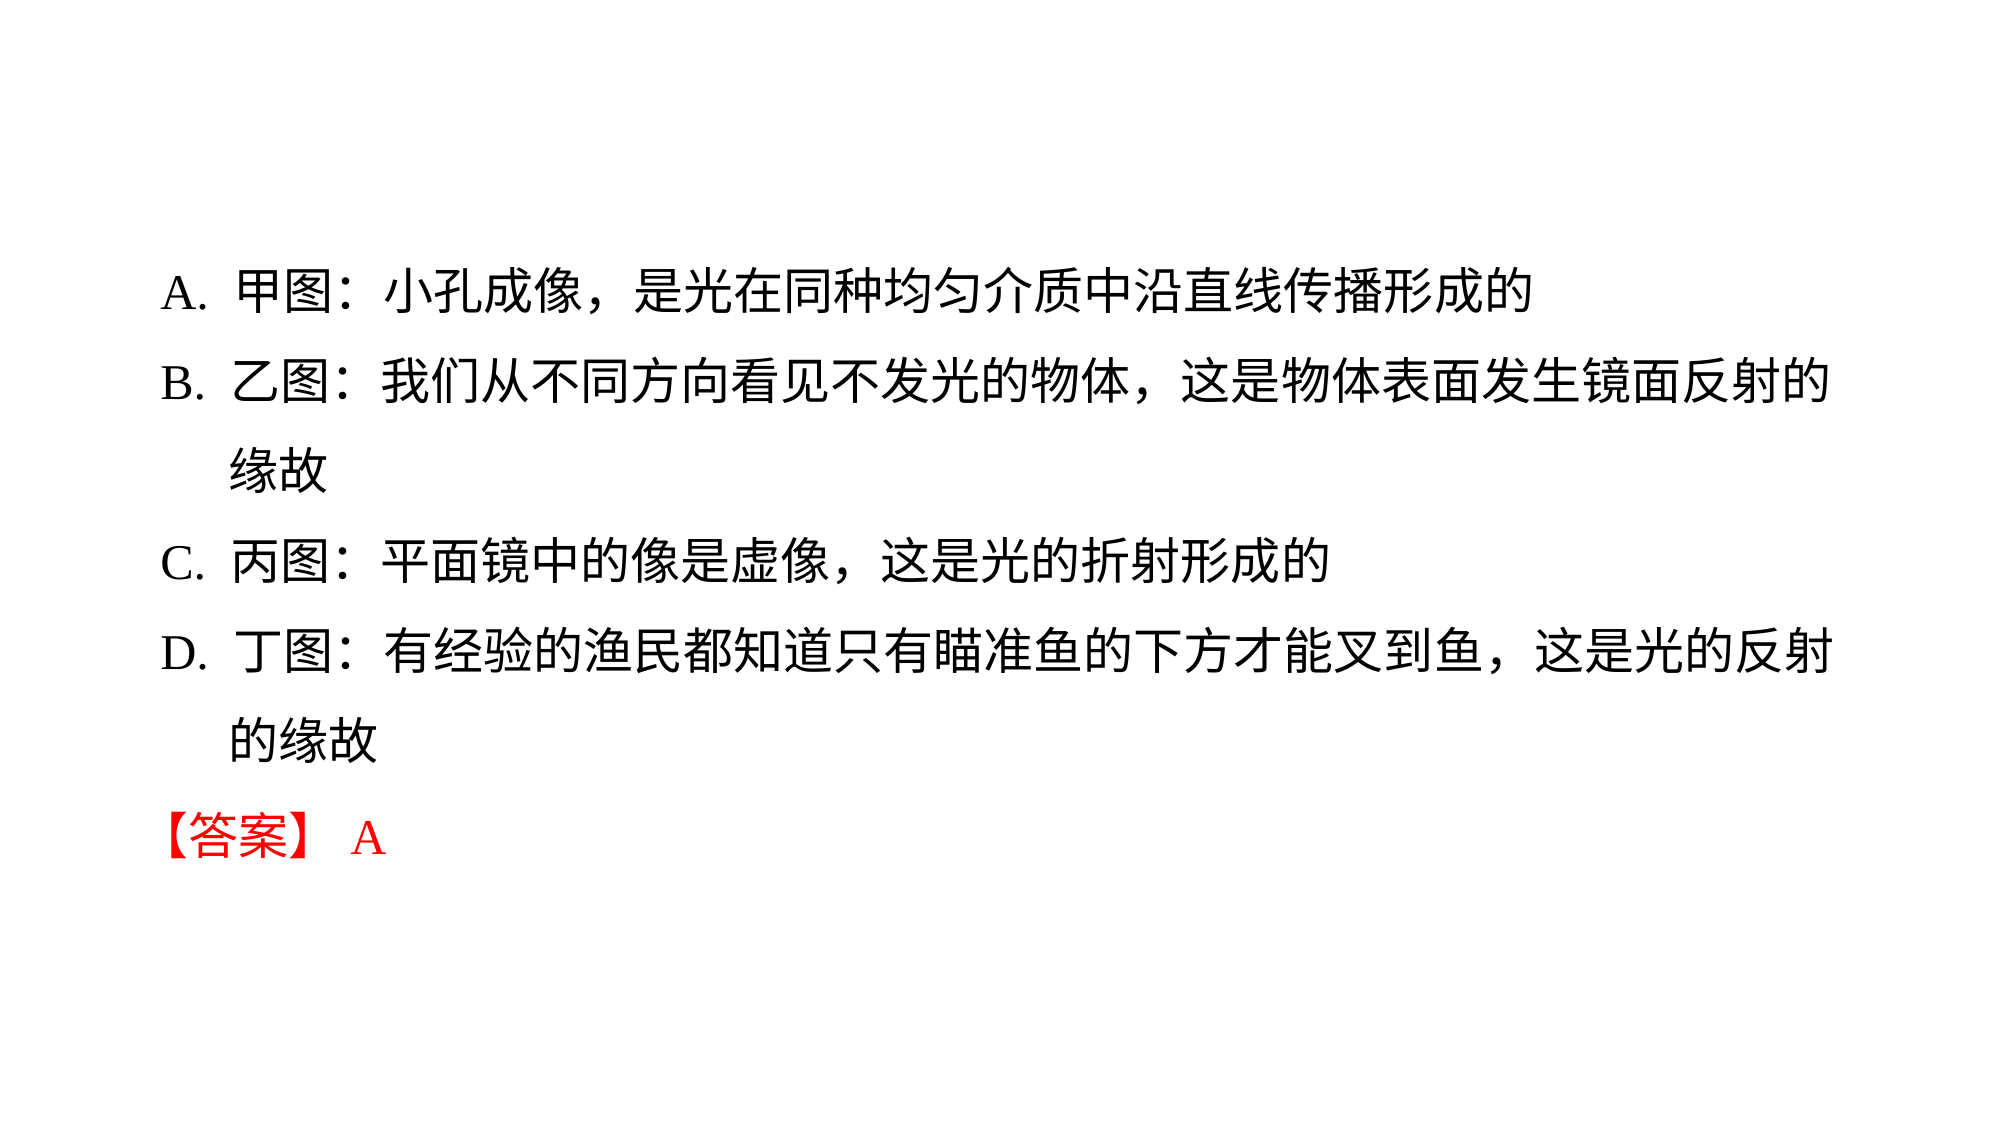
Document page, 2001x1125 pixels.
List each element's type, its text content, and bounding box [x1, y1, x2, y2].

text_box A. 甲图：小孔成像，是光在同种均匀介质中沿直线传播形成的 B. 乙图：我们从不同方向看见不发光的物体，这是物体表面发生镜面反射的 缘故 C. 丙图：平面镜中的像是虚像，这是光的折射形成的 D. 丁图：有经验的渔民都知道只有瞄准鱼的下方才能叉到鱼，这是光的反射 的缘故 [124, 222, 1850, 778]
text_box 【答案】A [123, 797, 419, 872]
